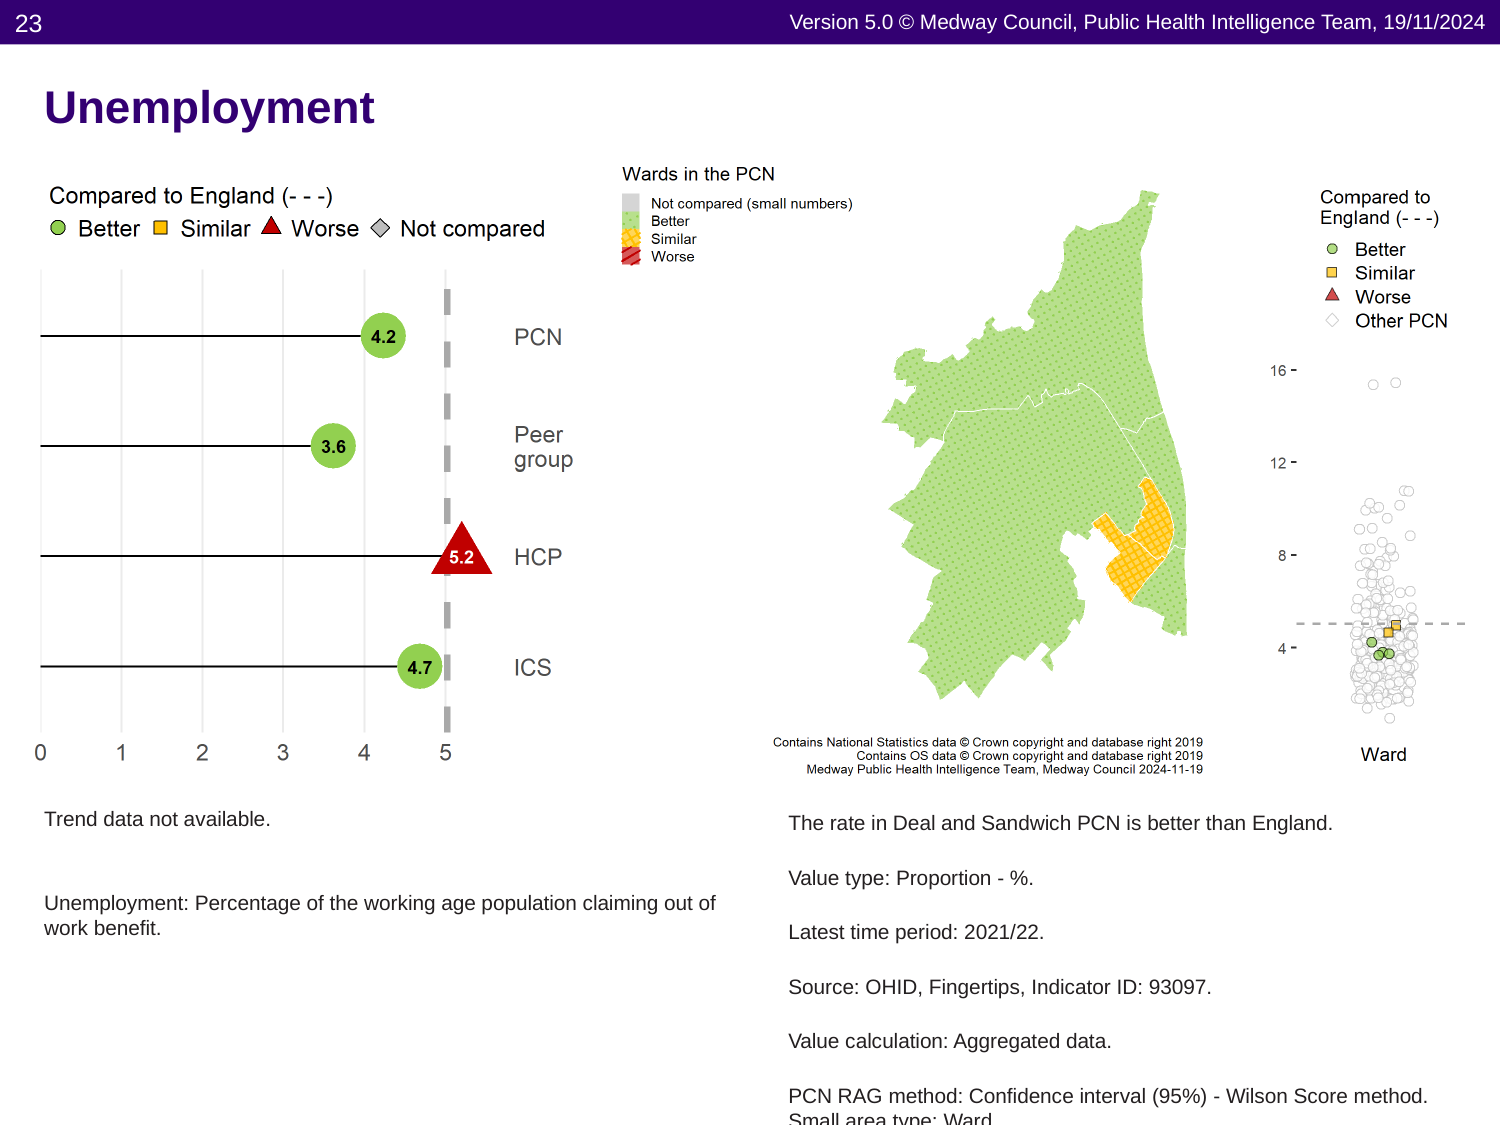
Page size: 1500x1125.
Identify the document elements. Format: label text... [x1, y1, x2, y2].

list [1233, 164, 1483, 776]
title Unemployment [29, 70, 1471, 138]
list 23 [0, 0, 95, 95]
list Trend data not available. Unemployment: Percentage of the working age population claiming out of work benefit. [29, 798, 750, 1106]
list The rate in Deal and Sandwich PCN is better than England. Value type: Proportion - %. Latest time period: 2021/22. Source: OHID, Fingertips, Indicator ID: 93097. Value calculation: Aggregated data. PCN RAG method: Confidence interval (95%) - Wilson Score method. Small area type: Ward. [773, 802, 1483, 1106]
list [29, 164, 585, 776]
list Version 5.0 © Medway Council, Public Health Intelligence Team, 19/11/2024 [419, 0, 1500, 43]
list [605, 164, 1221, 776]
